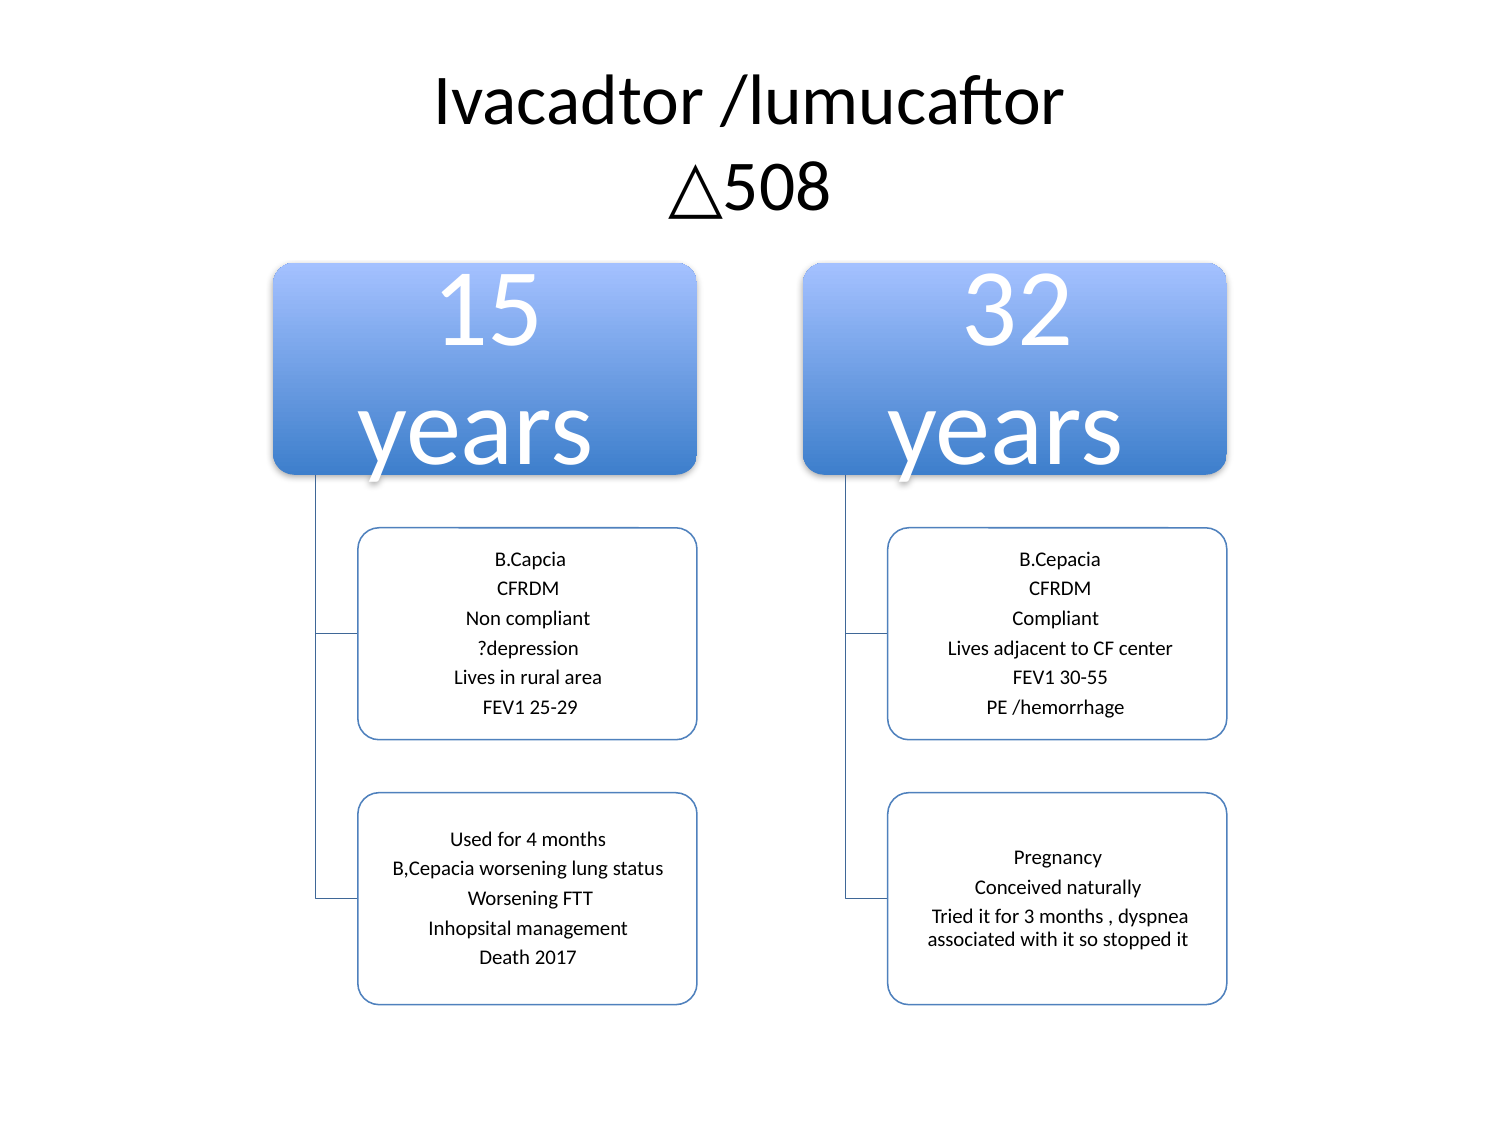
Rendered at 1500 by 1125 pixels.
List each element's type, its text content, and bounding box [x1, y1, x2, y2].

title Ivacadtor /lumucaftor △508 [75, 45, 1425, 233]
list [74, 262, 1426, 1006]
